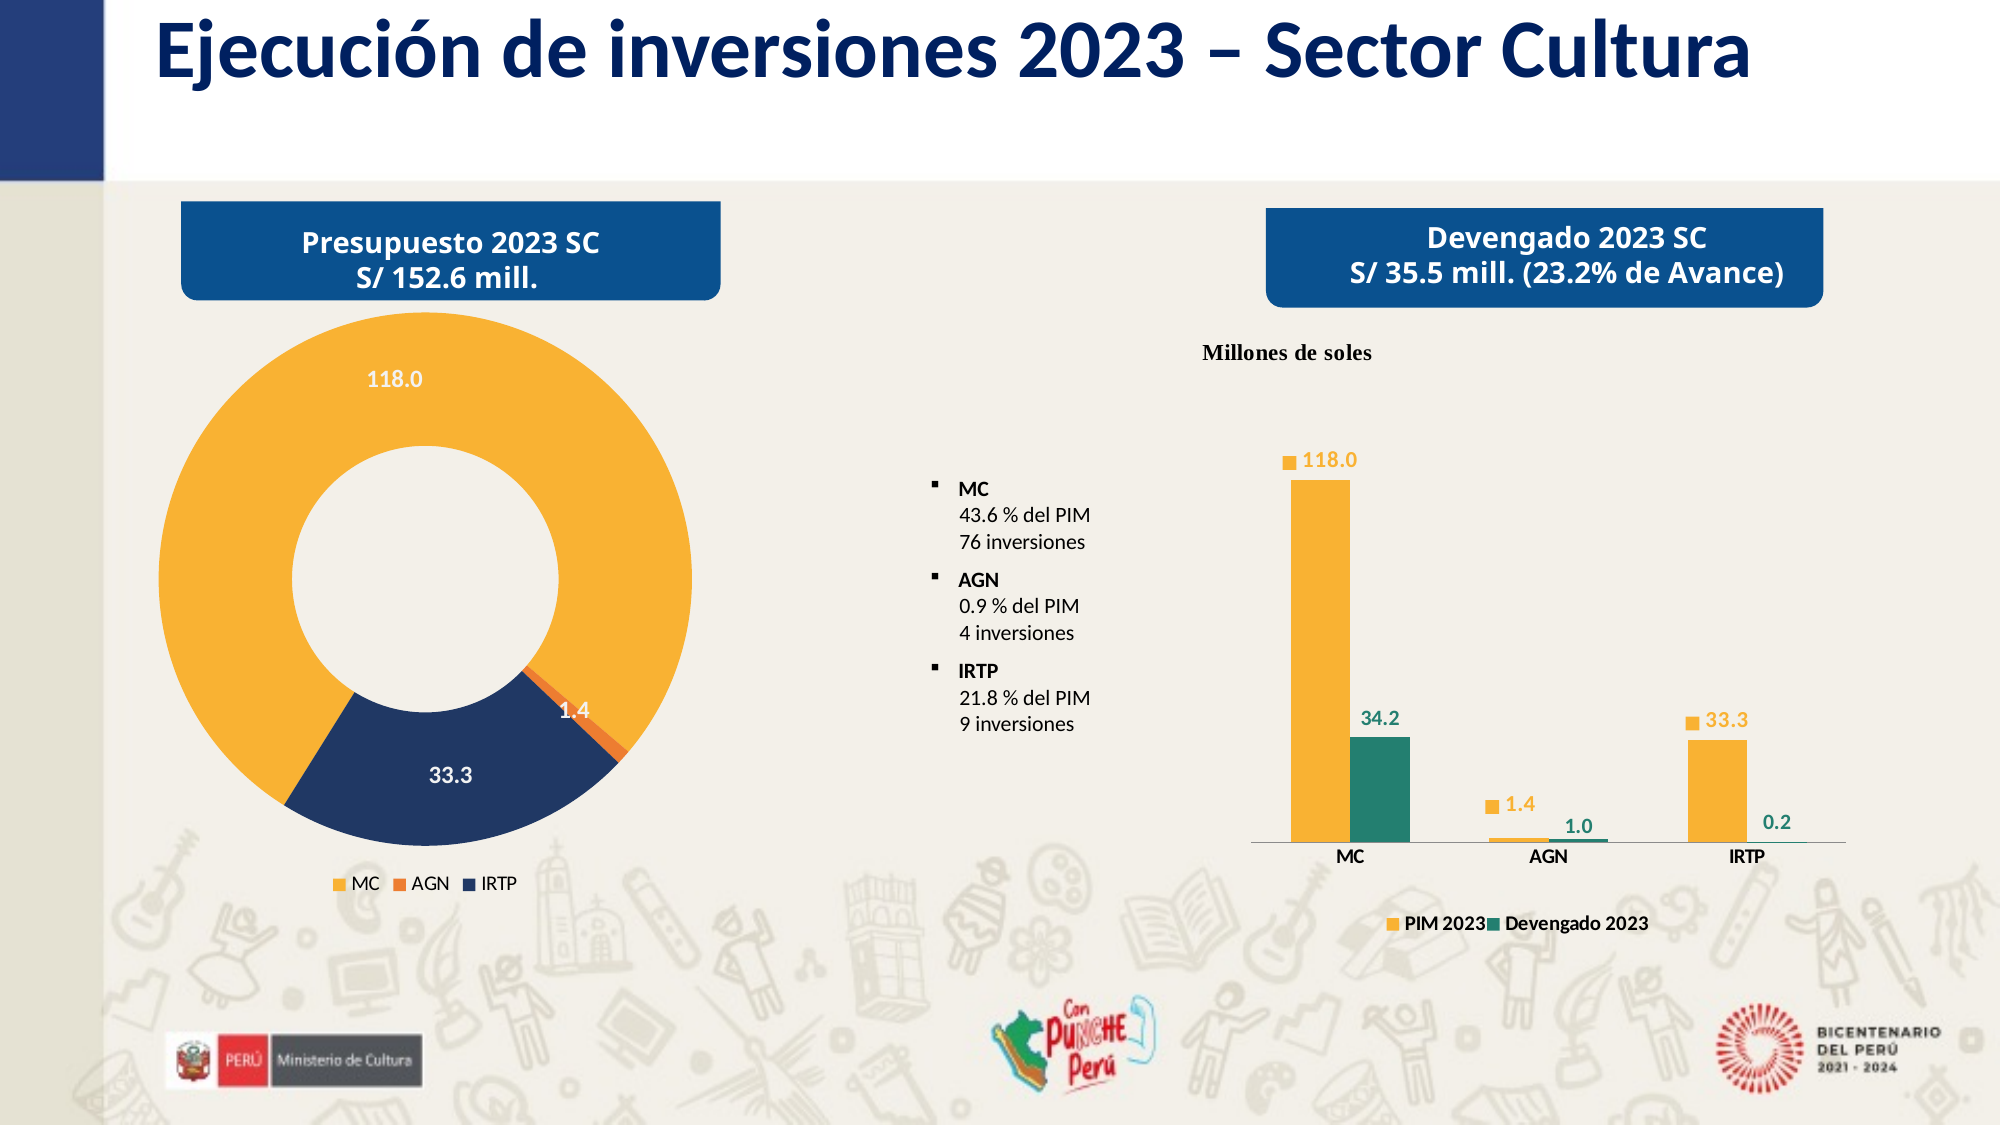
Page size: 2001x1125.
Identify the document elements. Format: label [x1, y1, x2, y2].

chart [27, 300, 823, 901]
text_box [1265, 208, 1824, 308]
chart [1177, 332, 1868, 951]
text_box [181, 201, 721, 300]
picture [0, 0, 2000, 1125]
